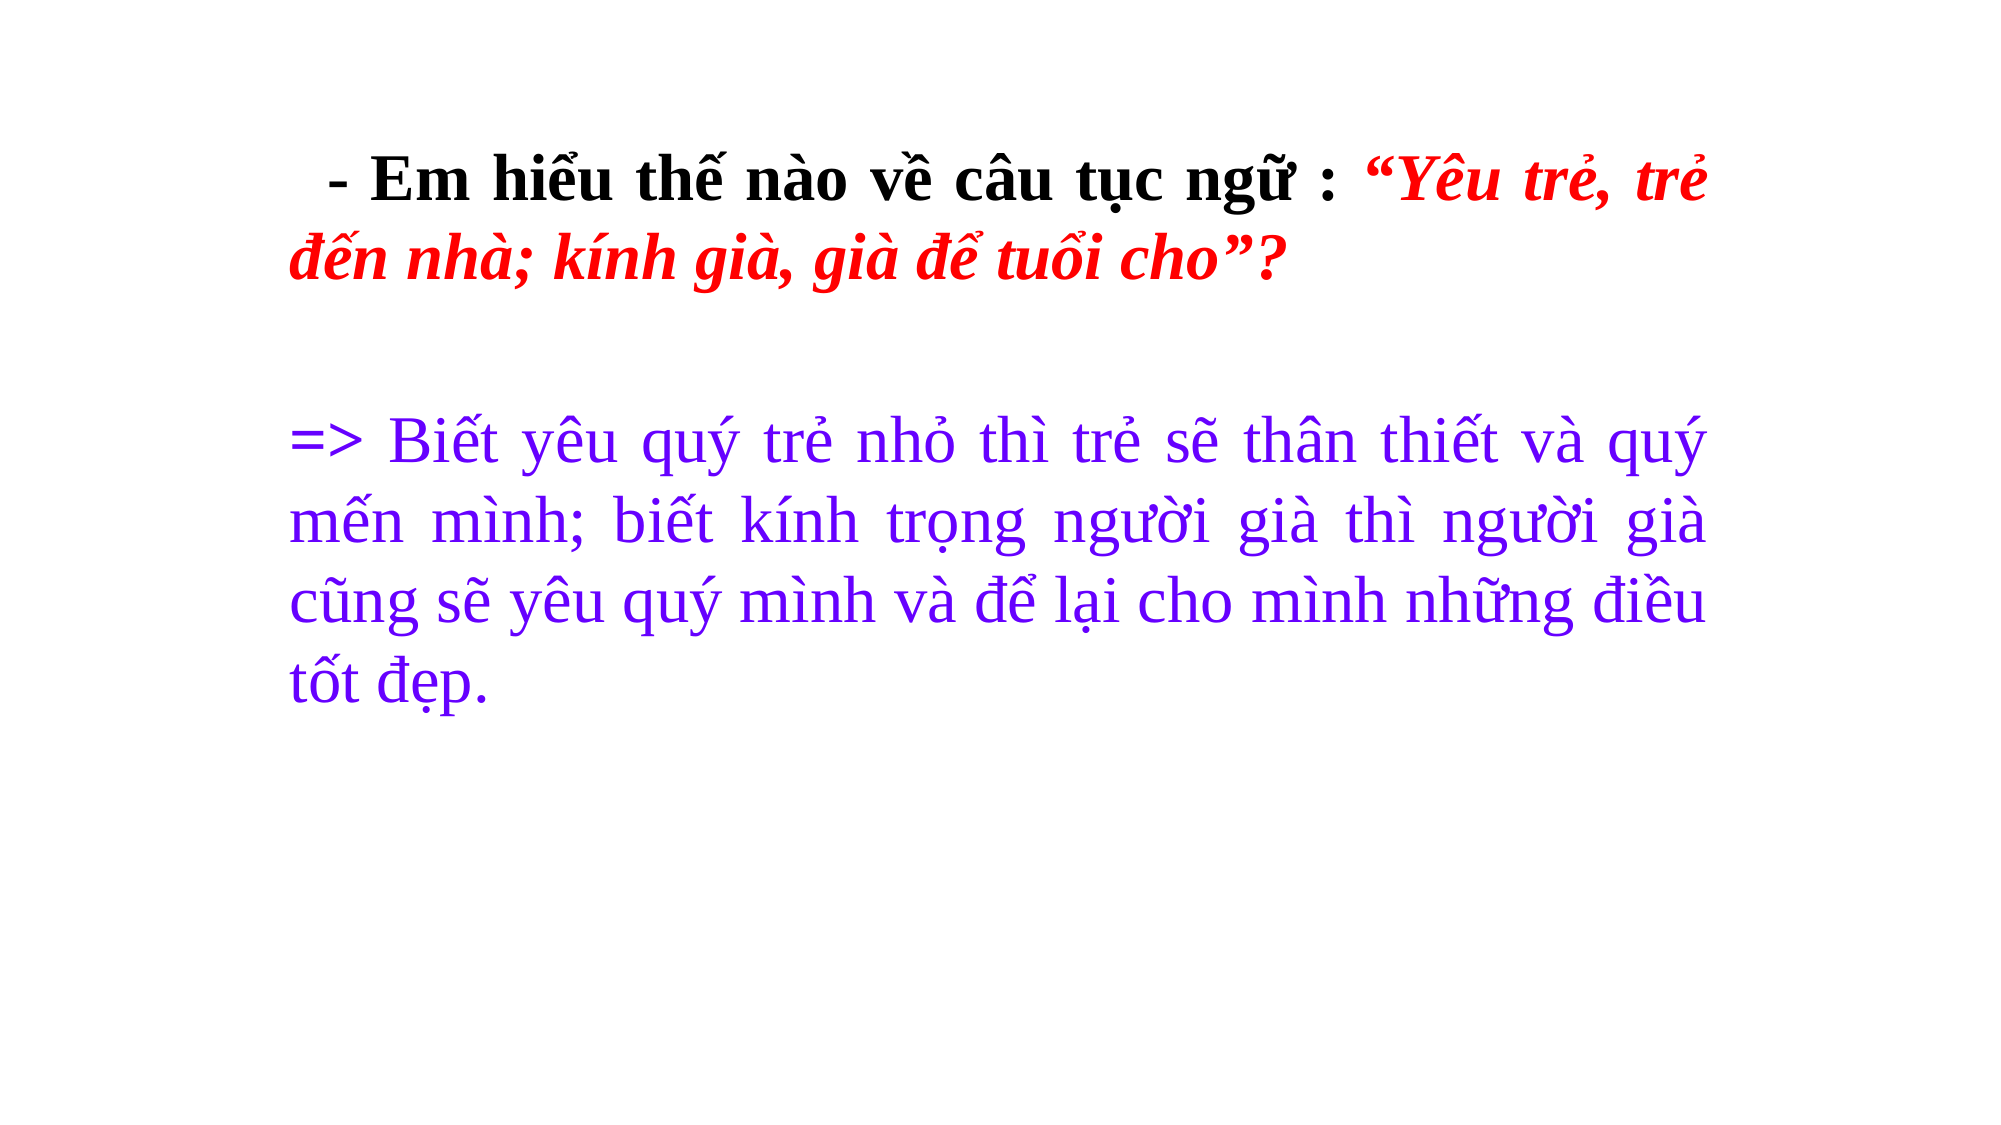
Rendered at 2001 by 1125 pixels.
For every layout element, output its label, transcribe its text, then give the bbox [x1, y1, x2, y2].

text_box => Biết yêu quý trẻ nhỏ thì trẻ sẽ thân thiết và quý mến mình; biết kính trọng người già thì người già cũng sẽ yêu quý mình và để lại cho mình những điều tốt đẹp. [275, 388, 1725, 723]
text_box - Em hiểu thế nào về câu tục ngữ : “Yêu trẻ, trẻ đến nhà; kính già, già để tuổi cho”? [275, 125, 1725, 301]
